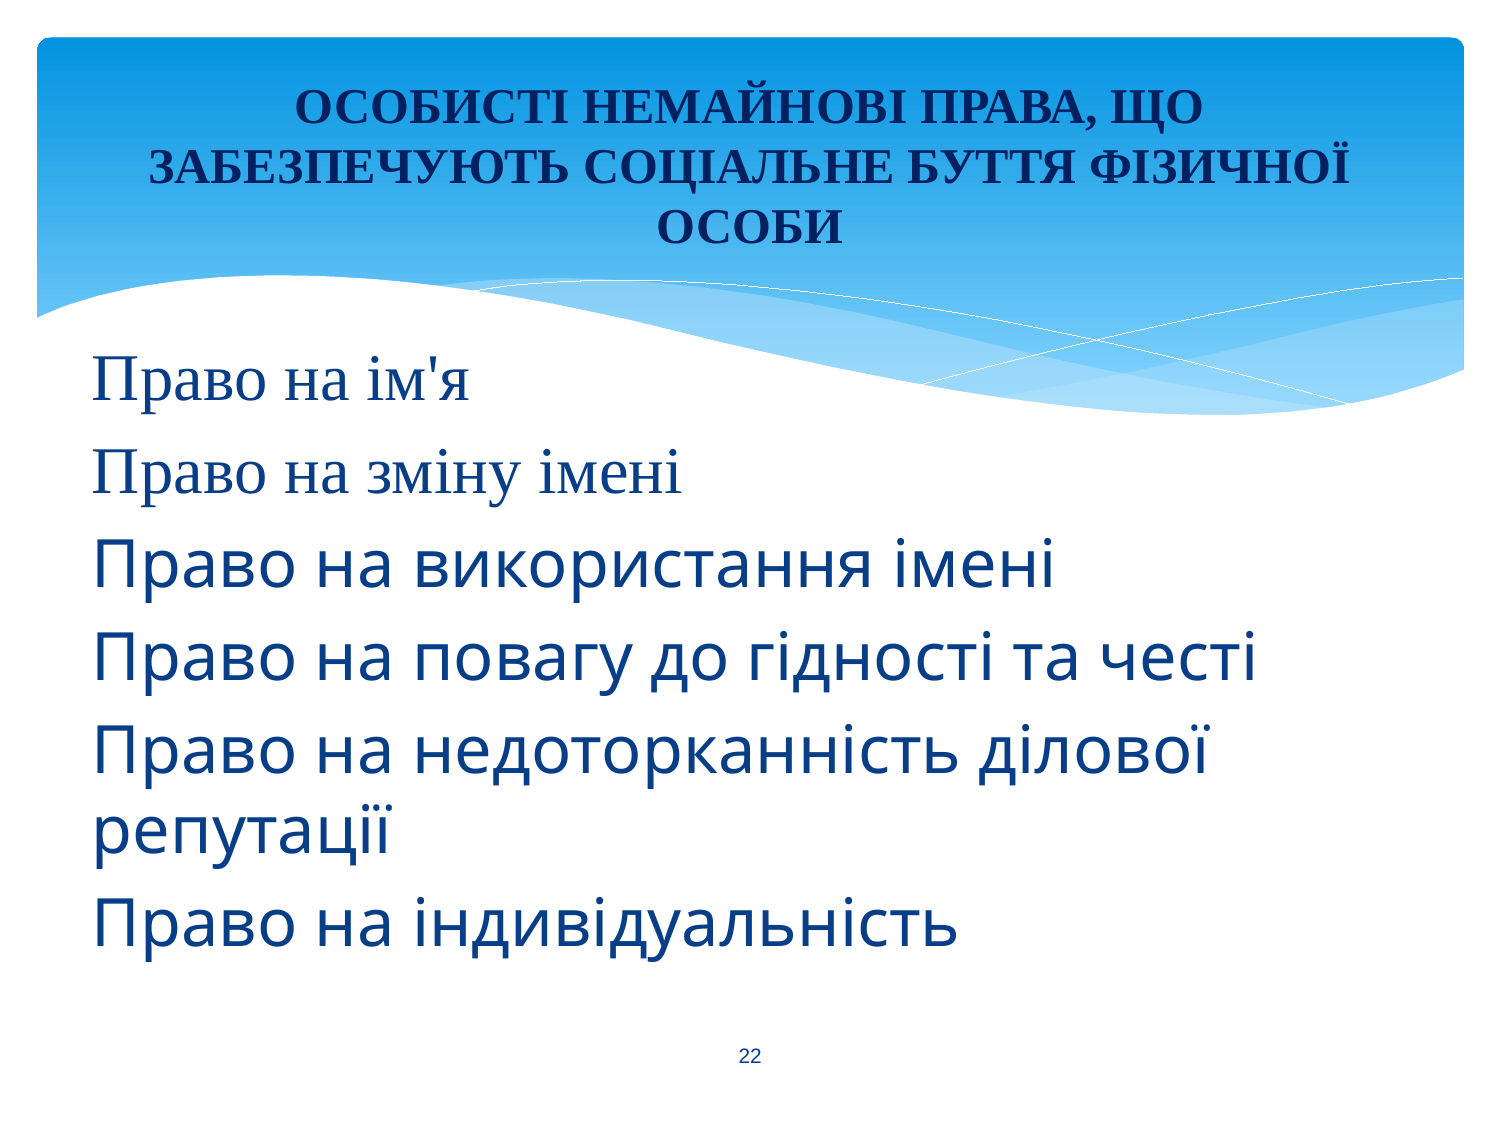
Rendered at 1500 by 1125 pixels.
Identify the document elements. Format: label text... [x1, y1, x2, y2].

list Право на ім'я Право на зміну імені Право на використання імені Право на повагу до гідності та честі Право на недоторканність ділової репутації Право на індивідуальність [76, 326, 1436, 1047]
slide_number 22 [654, 1025, 846, 1086]
title ОСОБИСТІ НЕМАЙНОВІ ПРАВА, ЩО ЗАБЕЗПЕЧУЮТЬ СОЦІАЛЬНЕ БУТТЯ ФІЗИЧНОЇ ОСОБИ [75, 55, 1425, 261]
